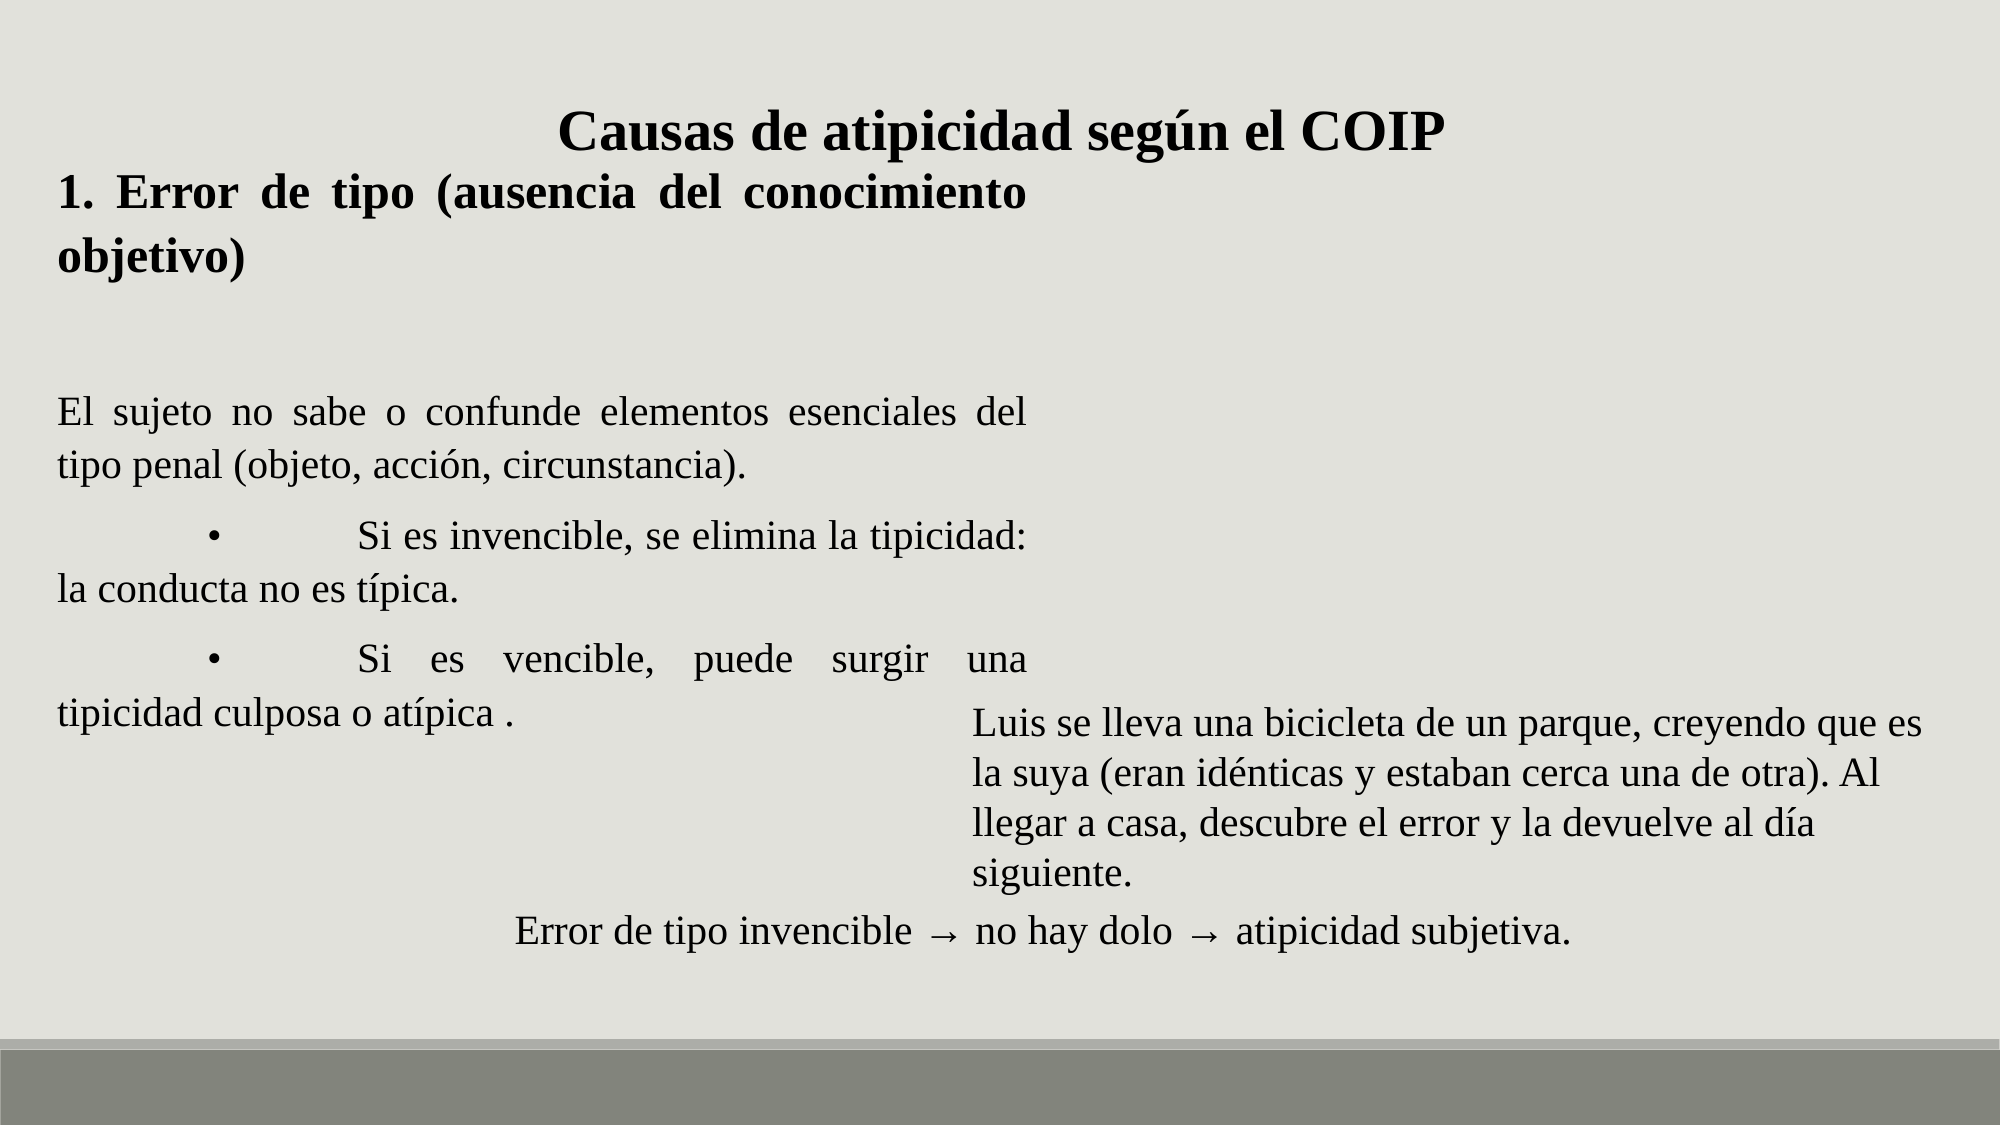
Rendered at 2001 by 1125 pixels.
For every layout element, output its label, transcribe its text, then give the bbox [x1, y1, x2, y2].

text_box 1. Error de tipo (ausencia del conocimiento objetivo) El sujeto no sabe o confunde elementos esenciales del tipo penal (objeto, acción, circunstancia). • Si es invencible, se elimina la tipicidad: la conducta no es típica. • Si es vencible, puede surgir una tipicidad culposa o atípica . [42, 147, 1043, 742]
text_box Error de tipo invencible → no hay dolo → atipicidad subjetiva. [499, 892, 2000, 961]
text_box Causas de atipicidad según el COIP [542, 80, 1543, 170]
text_box Luis se lleva una bicicleta de un parque, creyendo que es la suya (eran idénticas y estaban cerca una de otra). Al llegar a casa, descubre el error y la devuelve al día siguiente. [957, 687, 1958, 892]
